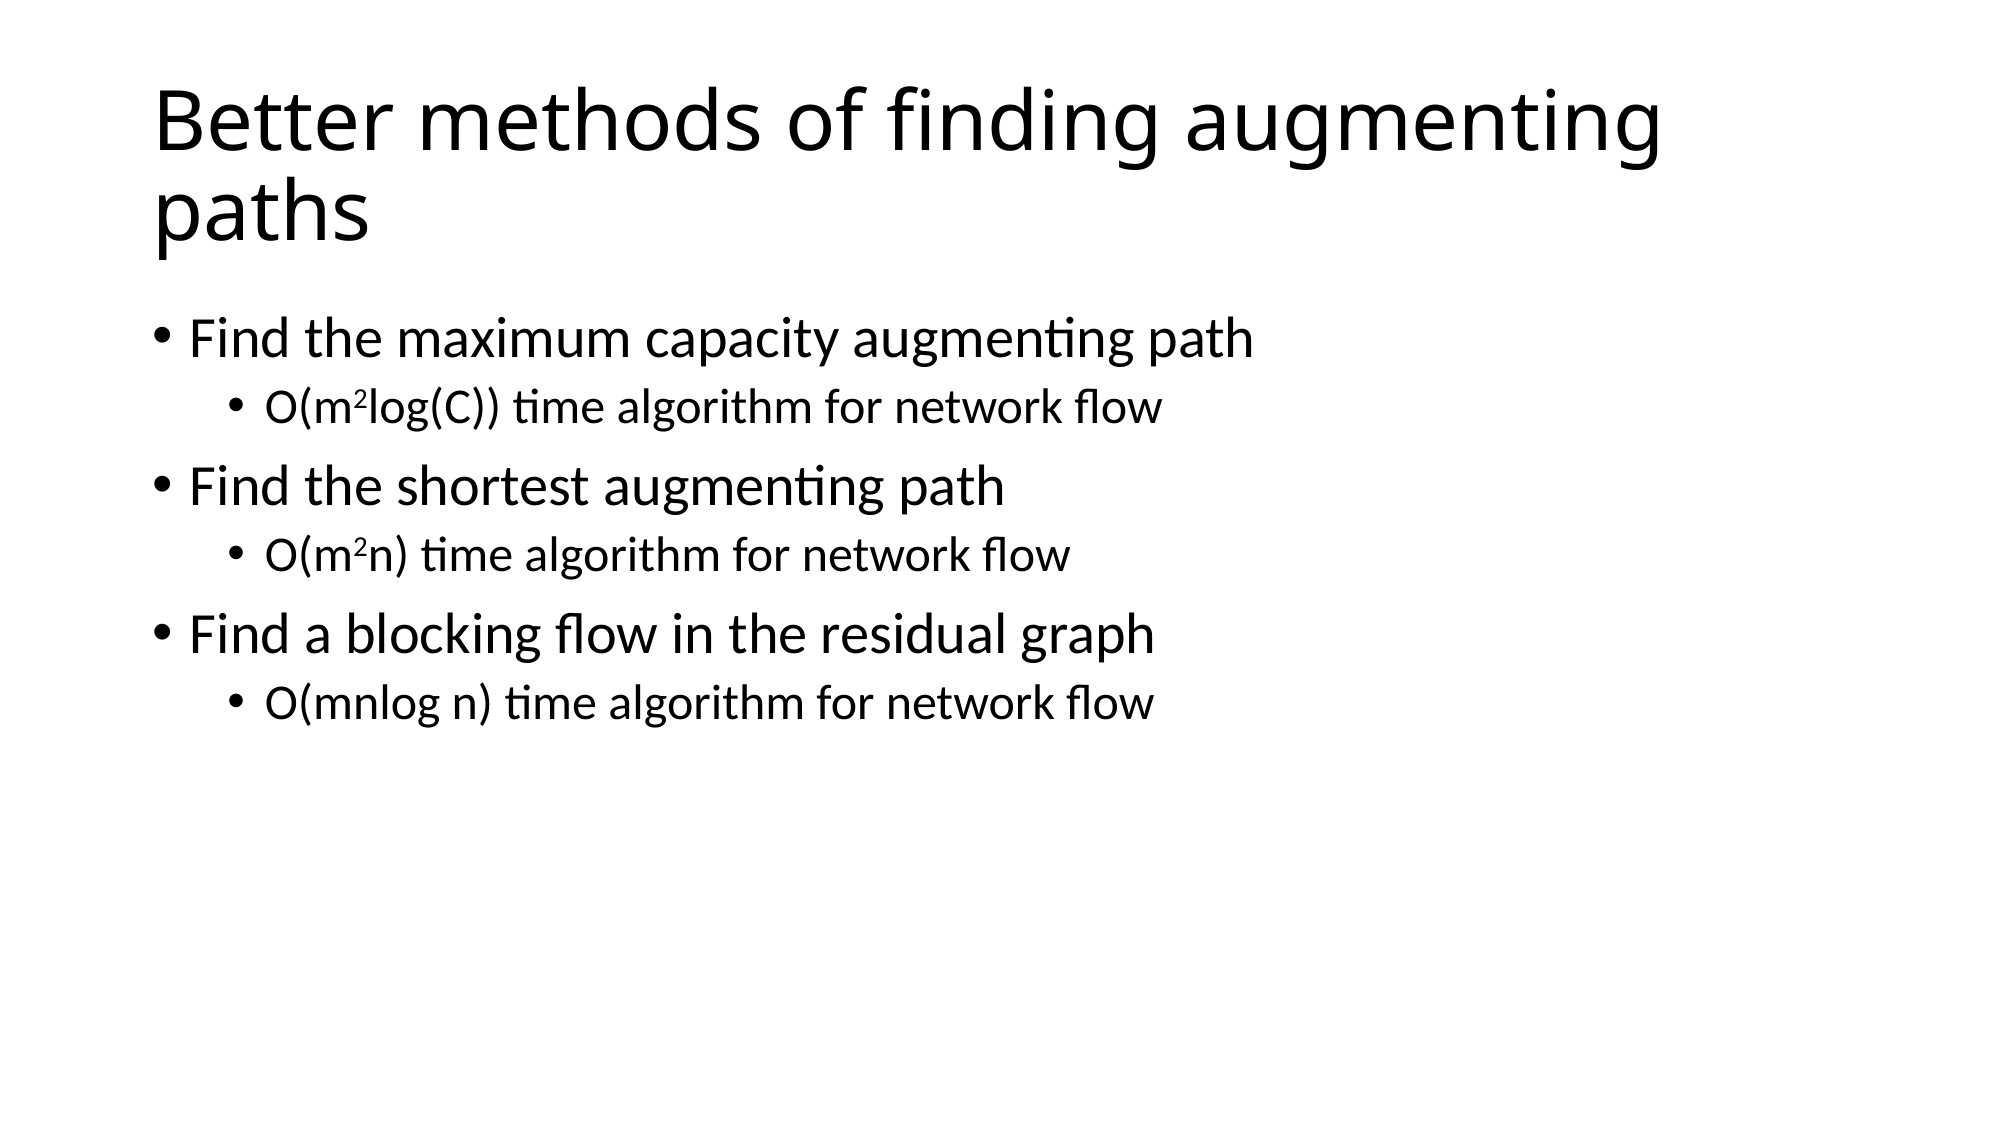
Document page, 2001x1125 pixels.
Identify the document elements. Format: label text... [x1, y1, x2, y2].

title Better methods of finding augmenting paths [137, 59, 1863, 278]
list Find the maximum capacity augmenting path O(m2log(C)) time algorithm for network flow Find the shortest augmenting path O(m2n) time algorithm for network flow Find a blocking flow in the residual graph O(mnlog n) time algorithm for network flow [137, 299, 1863, 1014]
